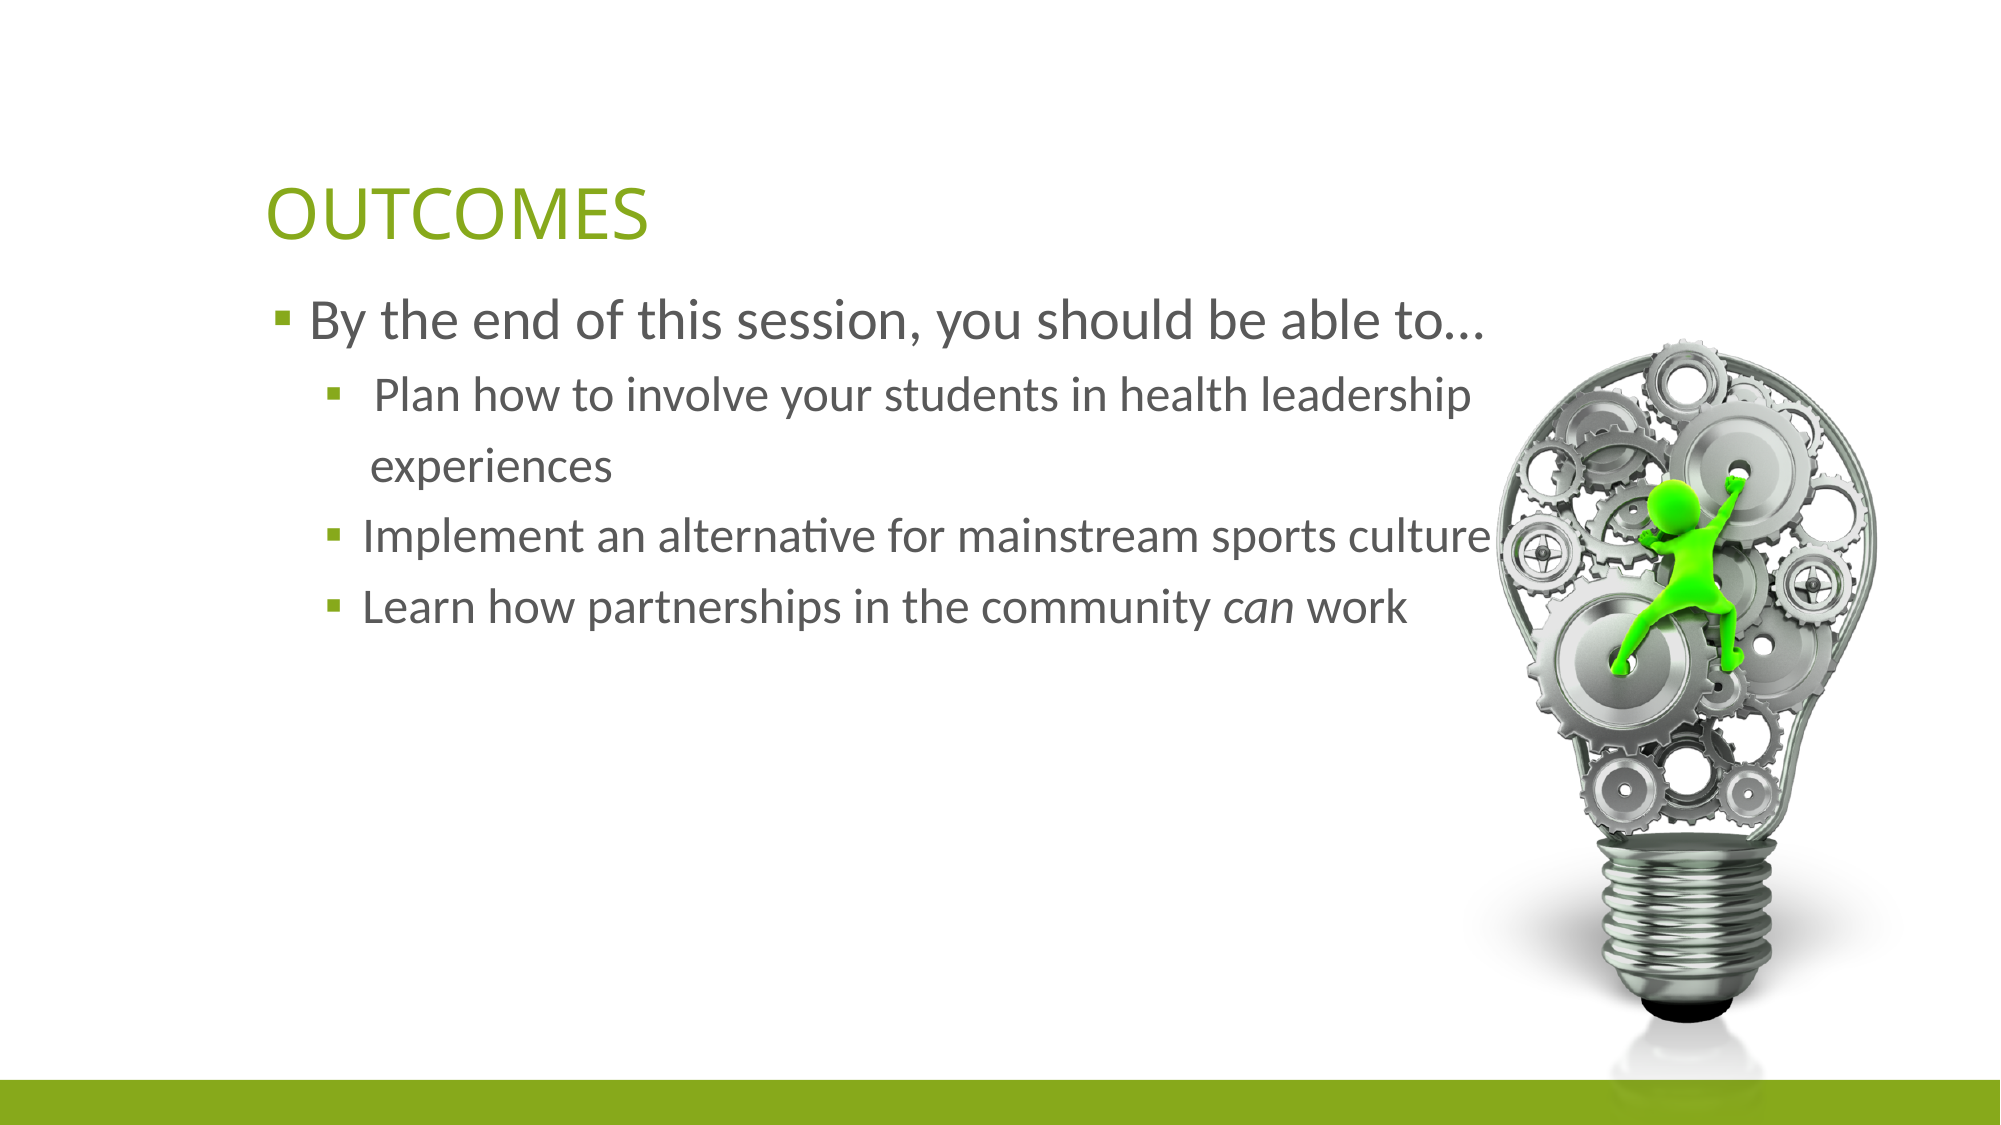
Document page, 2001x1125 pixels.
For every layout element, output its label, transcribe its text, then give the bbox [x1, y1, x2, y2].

picture [1435, 324, 1937, 1125]
list By the end of this session, you should be able to… Plan how to involve your students in health leadership experiences Implement an alternative for mainstream sports culture Learn how partnerships in the community can work [249, 281, 1750, 1013]
title Outcomes [249, 75, 1750, 263]
